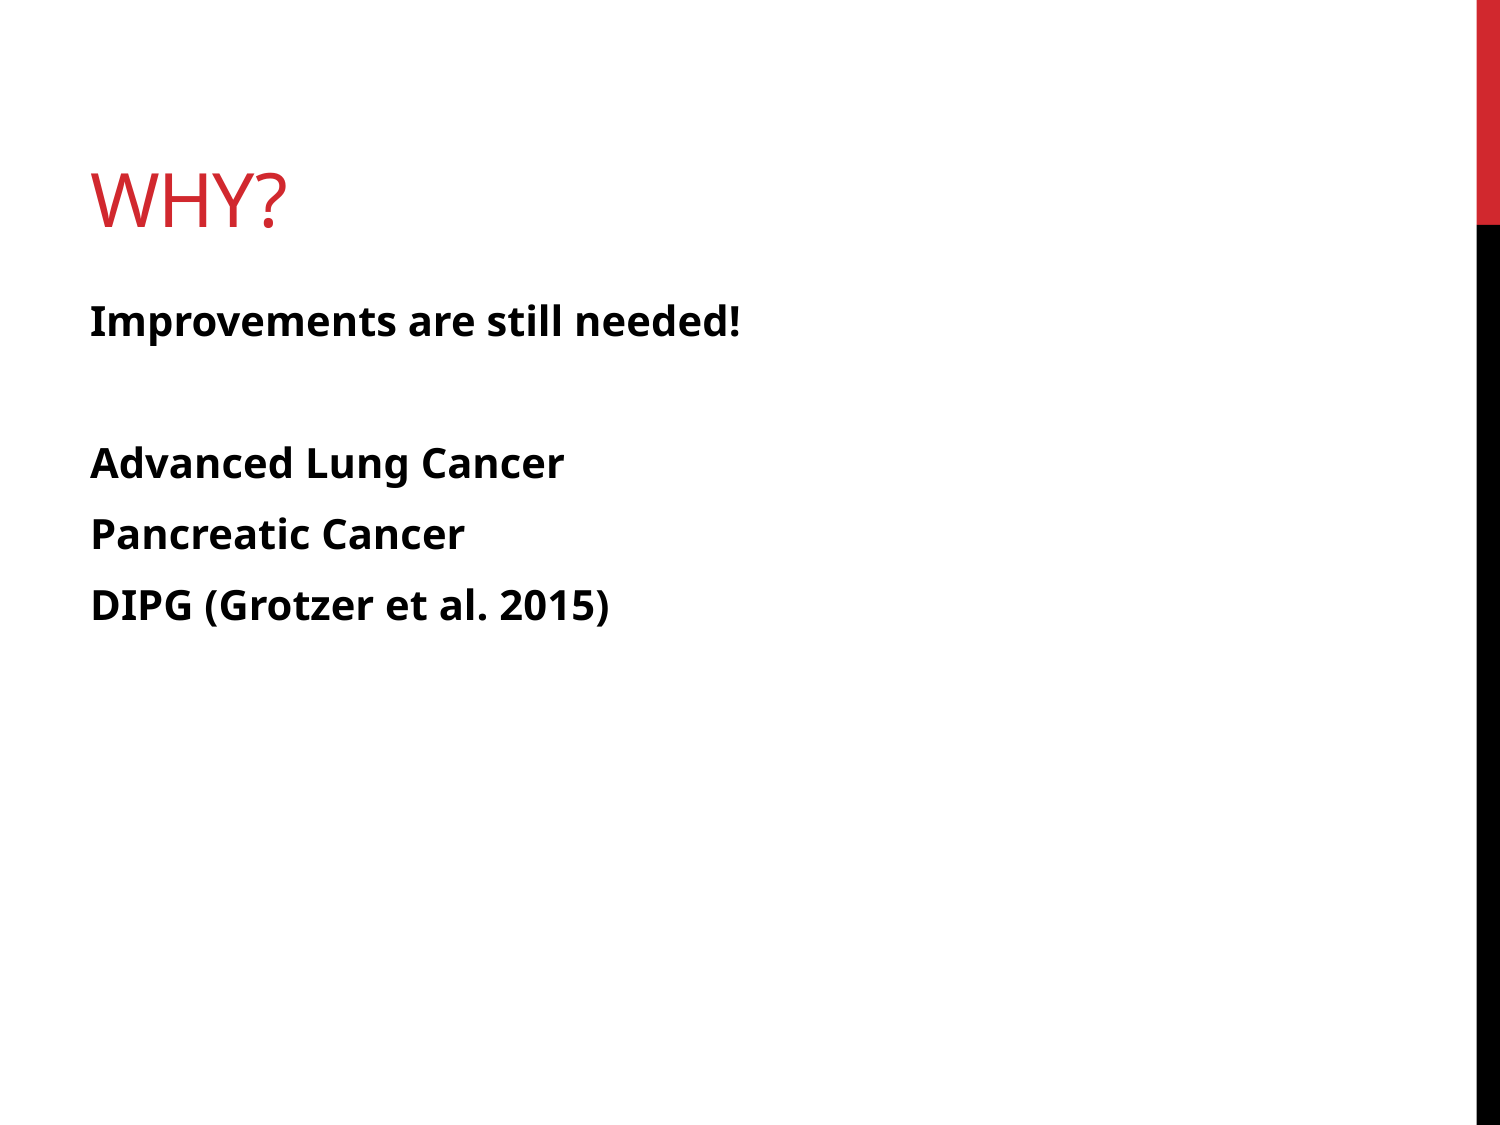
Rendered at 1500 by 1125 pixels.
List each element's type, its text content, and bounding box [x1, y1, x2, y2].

list Improvements are still needed! Advanced Lung Cancer Pancreatic Cancer DIPG (Grotzer et al. 2015) [75, 287, 1325, 1005]
title Why? [75, 25, 1025, 250]
